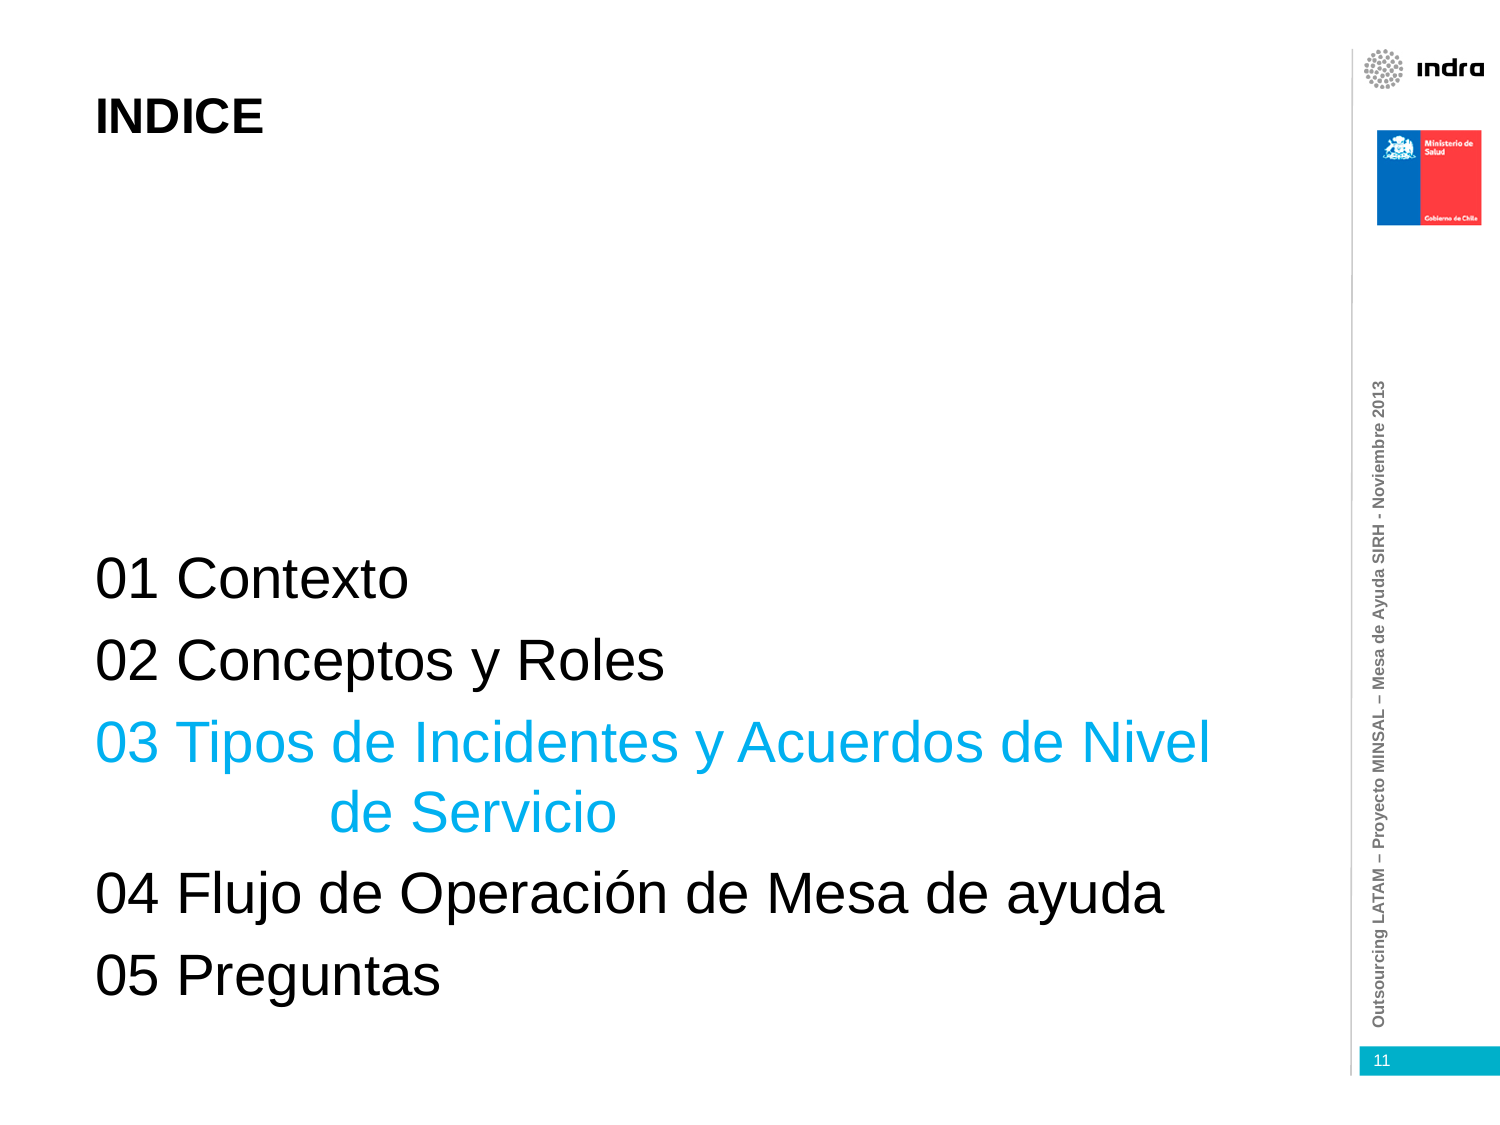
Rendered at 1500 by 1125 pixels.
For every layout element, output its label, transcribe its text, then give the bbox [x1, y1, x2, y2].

slide_number 11 [1358, 1042, 1500, 1079]
picture [1364, 49, 1484, 89]
picture [1377, 130, 1482, 226]
text_box INDICE [80, 87, 1317, 310]
text_box 01 Contexto 02 Conceptos y Roles 03 Tipos de Incidentes y Acuerdos de Nivel de Servicio 04 Flujo de Operación de Mesa de ayuda 05 Preguntas [80, 314, 1317, 1085]
